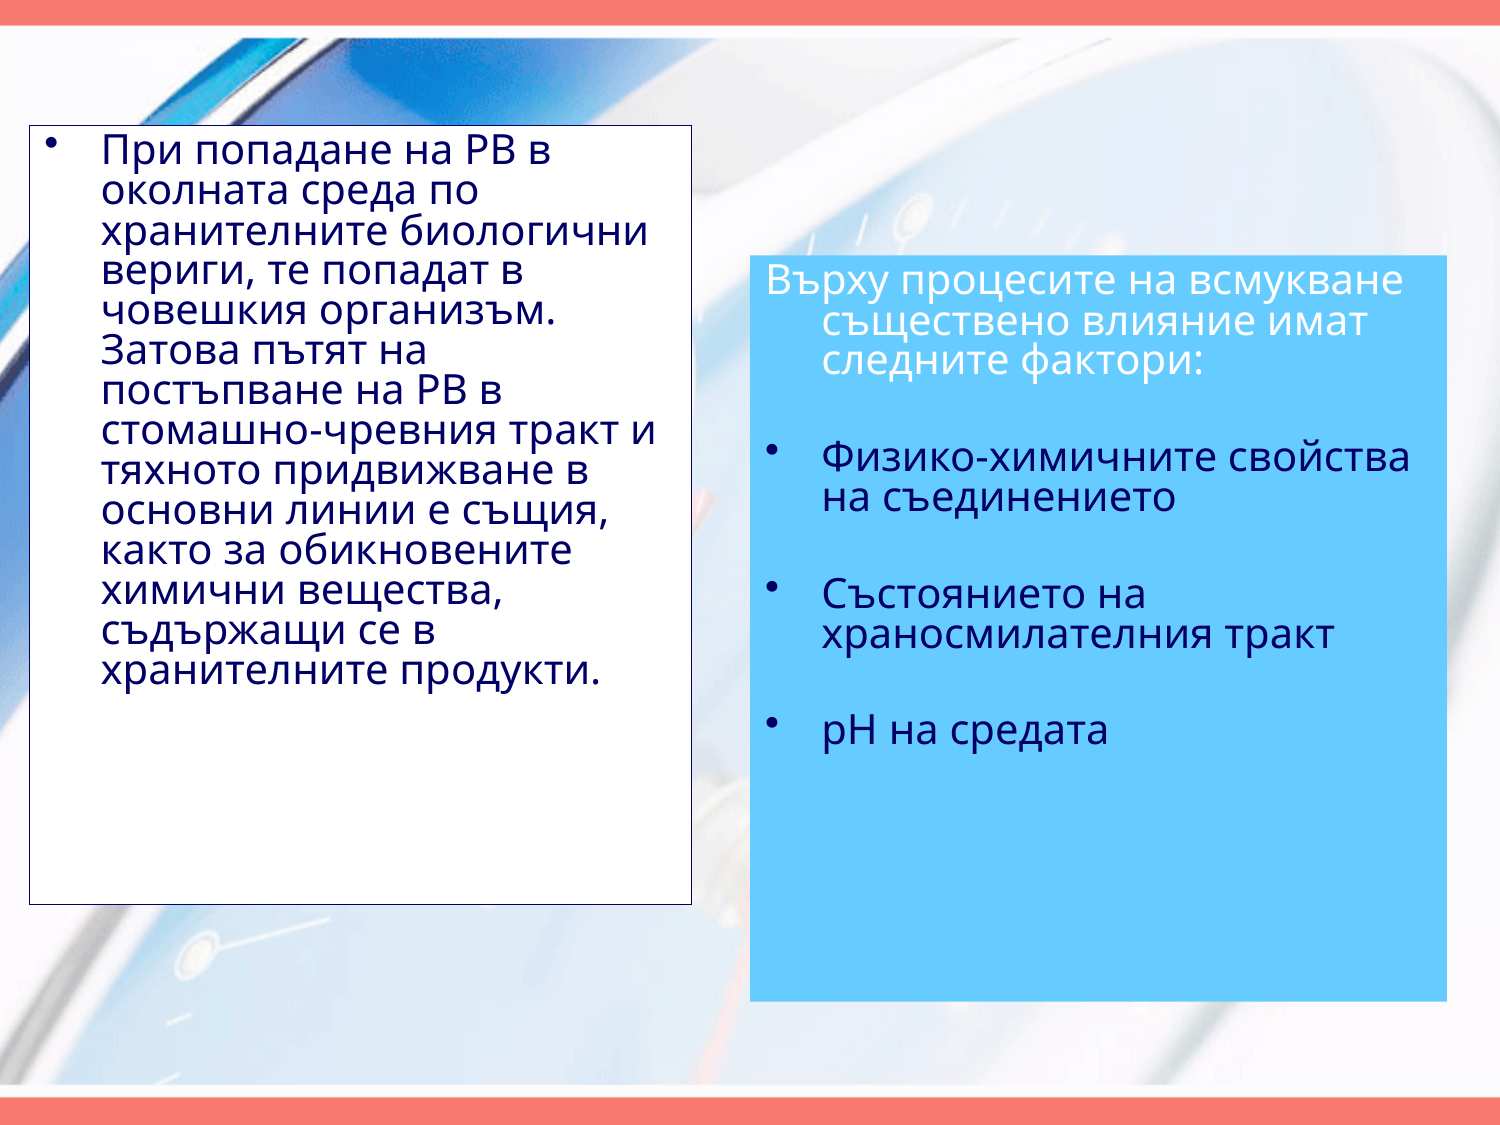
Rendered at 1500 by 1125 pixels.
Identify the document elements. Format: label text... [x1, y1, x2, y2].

list Върху процесите на всмукване съществено влияние имат следните фактори: Физико-химичните свойства на съединението Състоянието на храносмилателния тракт рН на средата [750, 255, 1447, 1002]
picture [0, 0, 1500, 1125]
list При попадане на РВ в околната среда по хранителните биологични вериги, те попадат в човешкия организъм. Затова пътят на постъпване на РВ в стомашно-чревния тракт и тяхното придвижване в основни линии е същия, както за обикновените химични вещества, съдържащи се в хранителните продукти. [29, 125, 692, 905]
